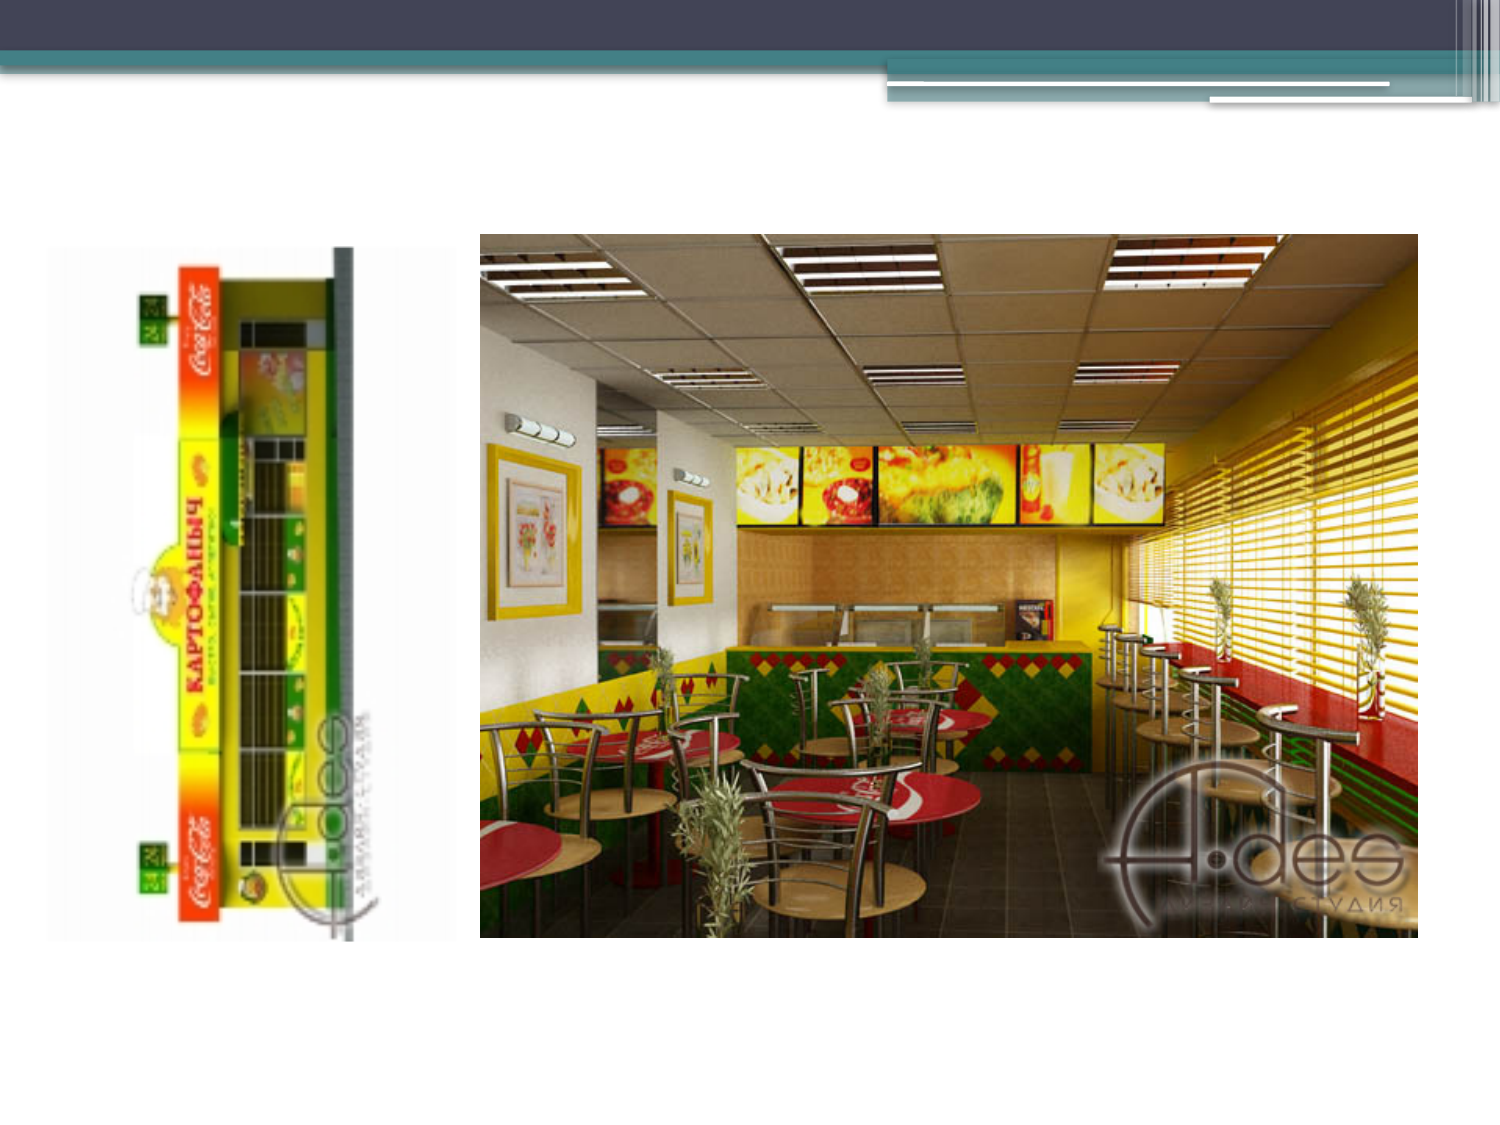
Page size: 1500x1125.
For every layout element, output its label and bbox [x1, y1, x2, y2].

picture [0, 234, 1419, 941]
